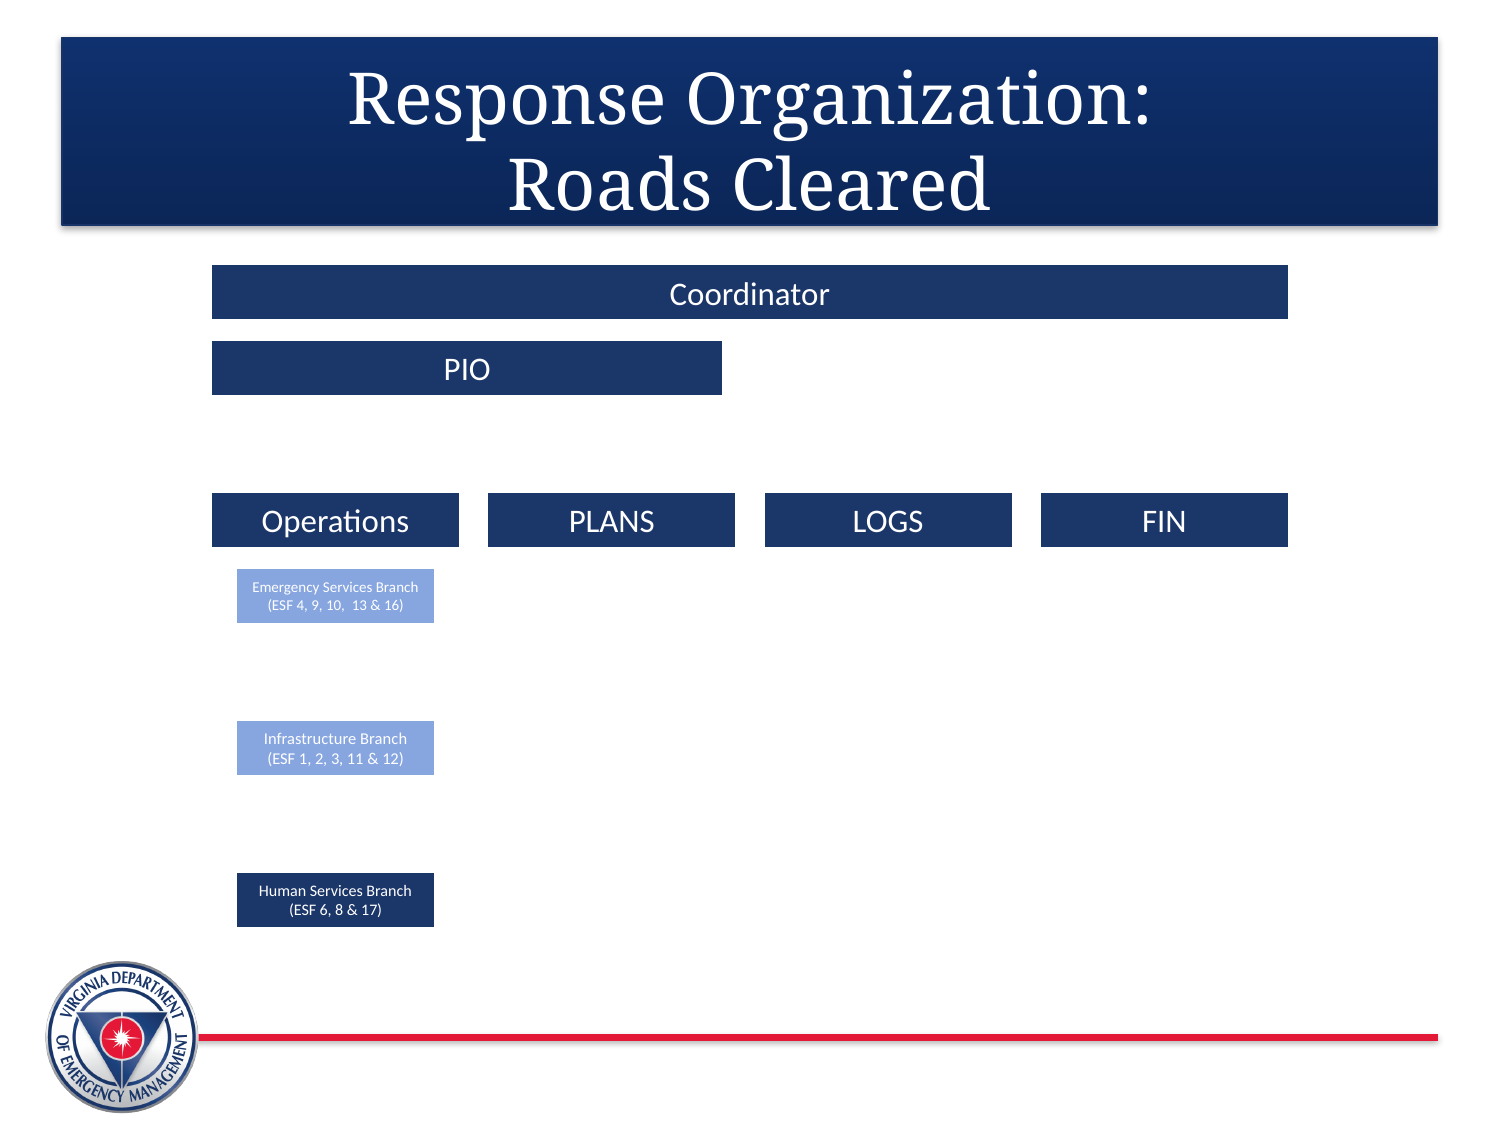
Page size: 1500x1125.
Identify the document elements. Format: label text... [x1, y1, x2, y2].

picture [24, 949, 218, 1125]
title Response Organization: Roads Cleared [75, 45, 1425, 233]
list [74, 262, 1426, 1006]
